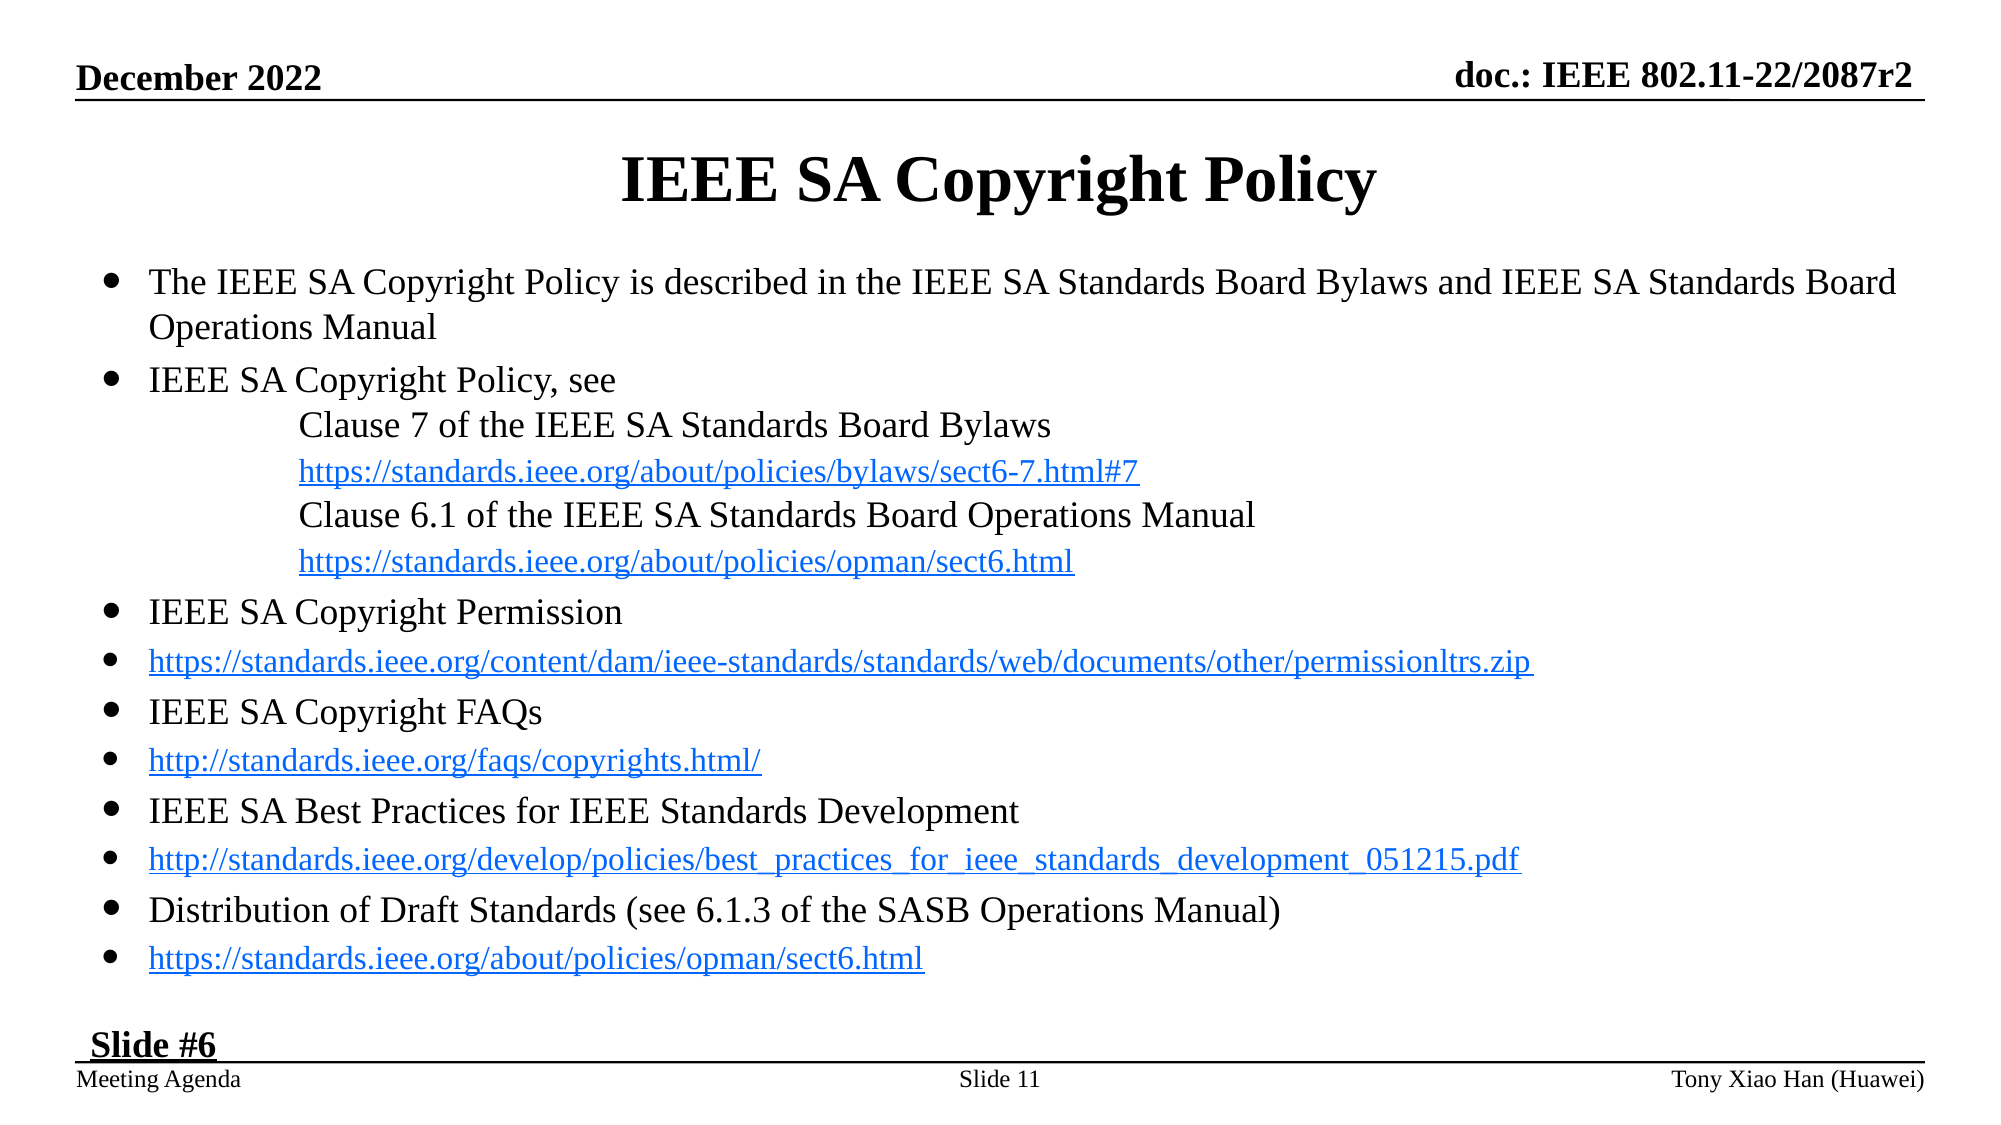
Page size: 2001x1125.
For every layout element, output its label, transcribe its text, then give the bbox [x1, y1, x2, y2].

text_box Slide #6 [75, 1012, 232, 1073]
text_box IEEE SA Copyright Policy [362, 87, 1638, 263]
list The IEEE SA Copyright Policy is described in the IEEE SA Standards Board Bylaws and IEEE SA Standards Board Operations Manual IEEE SA Copyright Policy, see Clause 7 of the IEEE SA Standards Board Bylaws https://standards.ieee.org/about/policies/bylaws/sect6-7.html#7 Clause 6.1 of the IEEE SA Standards Board Operations Manual https://standards.ieee.org/about/policies/opman/sect6.html IEEE SA Copyright Permission https://standards.ieee.org/content/dam/ieee-standards/standards/web/documents/other/permissionltrs.zip IEEE SA Copyright FAQs http://standards.ieee.org/faqs/copyrights.html/ IEEE SA Best Practices for IEEE Standards Development http://standards.ieee.org/develop/policies/best_practices_for_ieee_standards_development_051215.pdf Distribution of Draft Standards (see 6.1.3 of the SASB Operations Manual) https://standards.ieee.org/about/policies/opman/sect6.html [75, 249, 1925, 1013]
